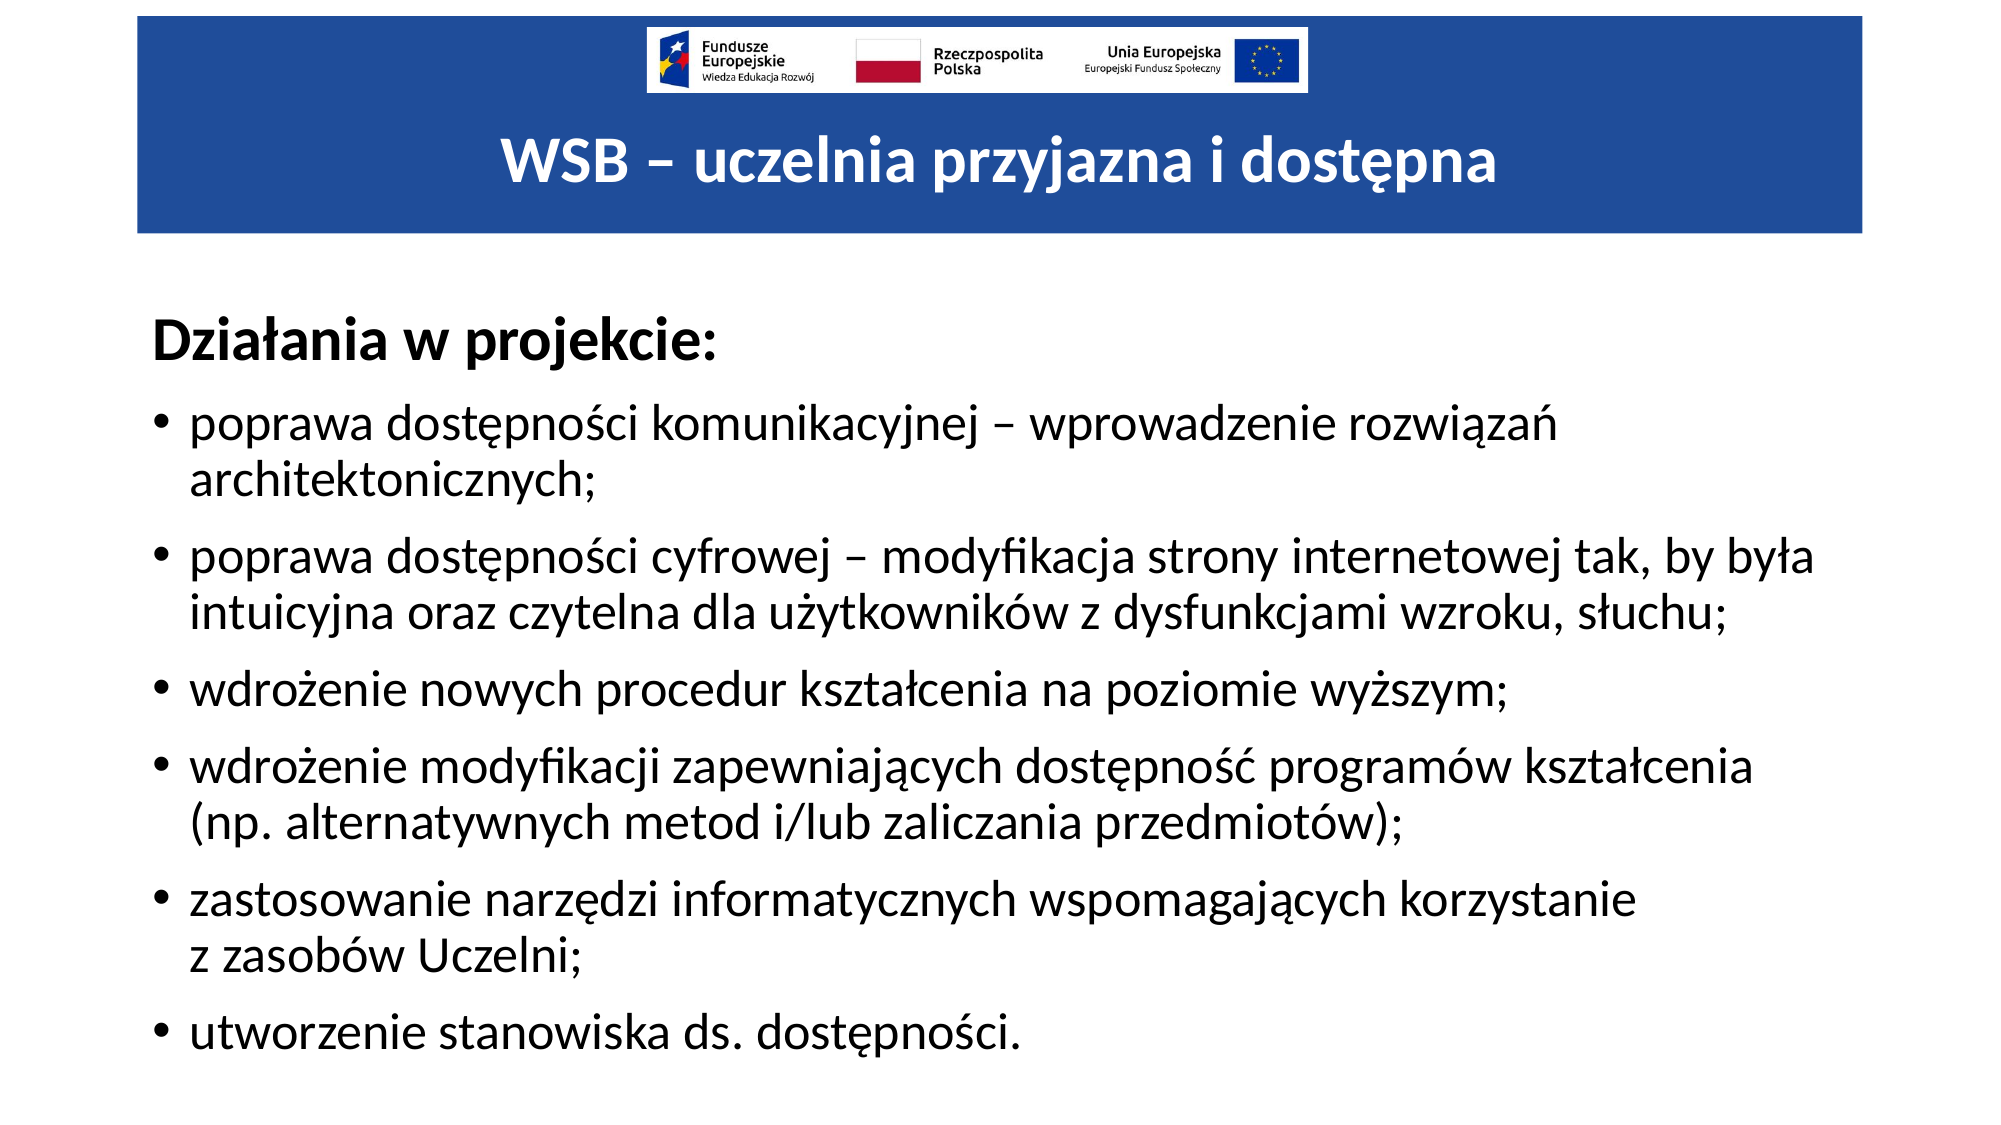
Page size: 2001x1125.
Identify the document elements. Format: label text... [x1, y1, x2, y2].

picture [646, 27, 1309, 93]
list Działania w projekcie: poprawa dostępności komunikacyjnej – wprowadzenie rozwiązań architektonicznych; poprawa dostępności cyfrowej – modyfikacja strony internetowej tak, by była intuicyjna oraz czytelna dla użytkowników z dysfunkcjami wzroku, słuchu; wdrożenie nowych procedur kształcenia na poziomie wyższym; wdrożenie modyfikacji zapewniających dostępność programów kształcenia (np. alternatywnych metod i/lub zaliczania przedmiotów); zastosowanie narzędzi informatycznych wspomagających korzystanie z zasobów Uczelni; utworzenie stanowiska ds. dostępności. [137, 299, 1863, 1079]
title WSB – uczelnia przyjazna i dostępna [137, 16, 1863, 234]
